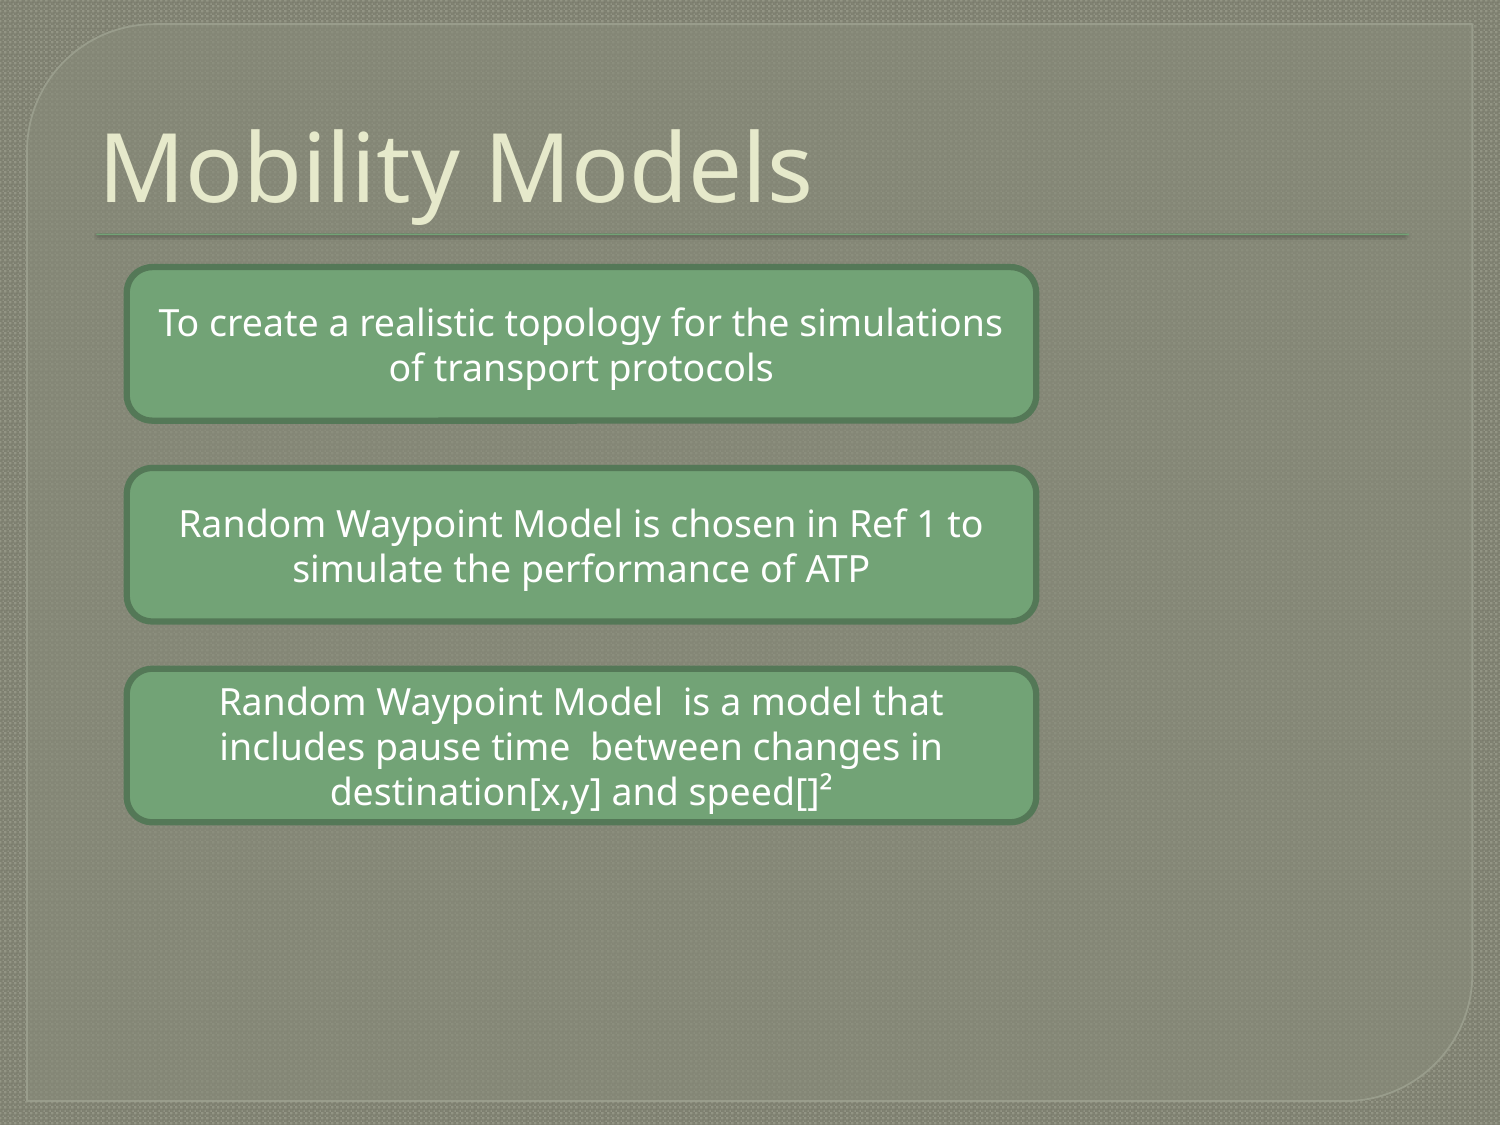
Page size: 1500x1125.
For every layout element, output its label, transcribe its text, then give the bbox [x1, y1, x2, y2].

text_box Random Waypoint Model is chosen in Ref 1 to simulate the performance of ATP [123, 464, 1040, 625]
text_box To create a realistic topology for the simulations of transport protocols [123, 263, 1040, 424]
title Mobility Models [75, 41, 1425, 230]
